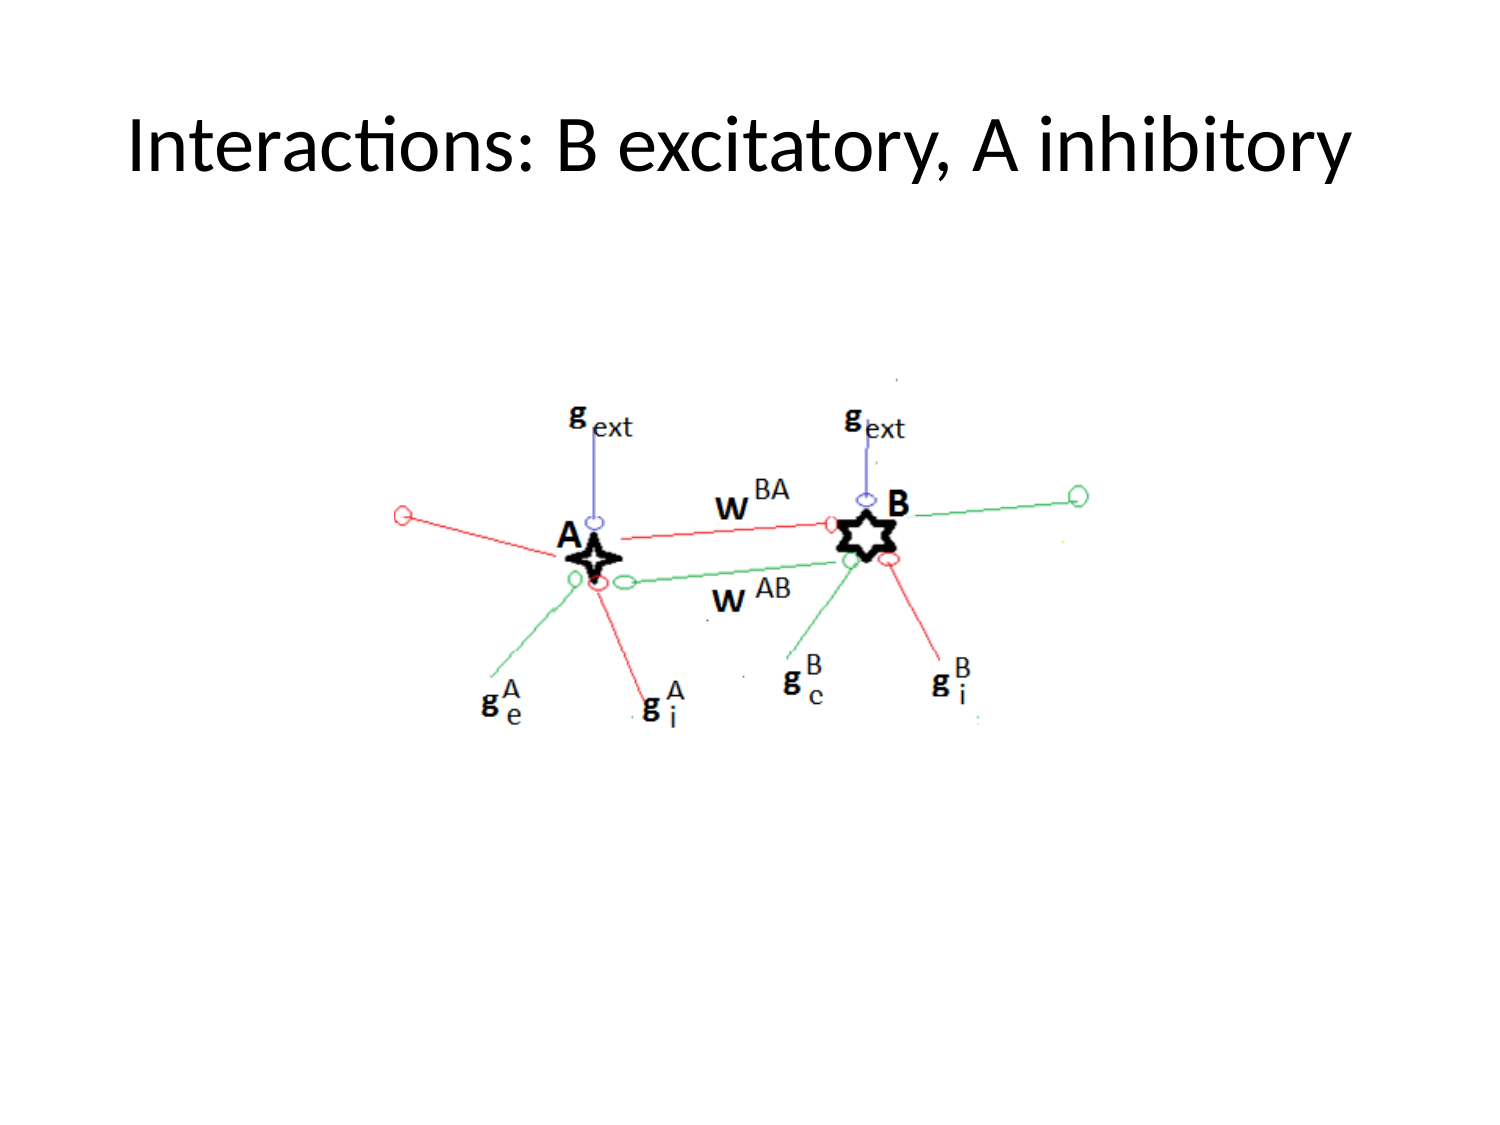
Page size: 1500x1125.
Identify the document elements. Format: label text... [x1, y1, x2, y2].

title Interactions: B excitatory, A inhibitory [75, 45, 1425, 233]
picture [394, 360, 1106, 765]
